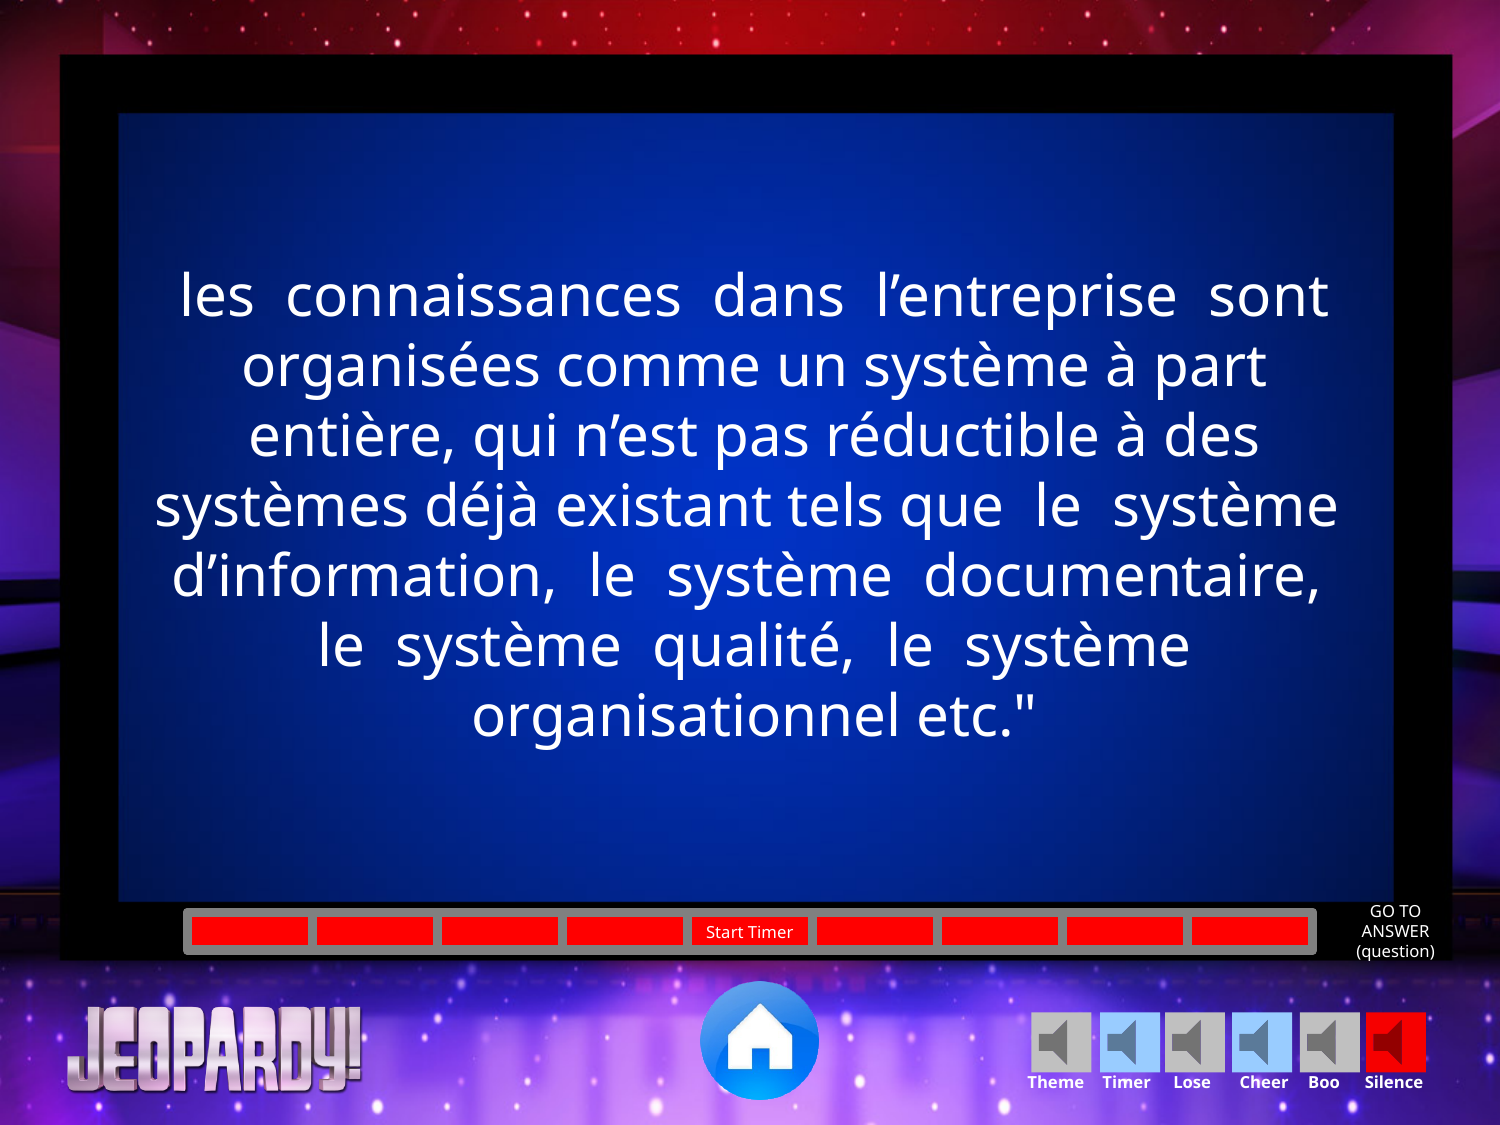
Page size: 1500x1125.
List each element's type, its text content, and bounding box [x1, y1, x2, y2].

picture [0, 0, 1500, 1125]
text_box les connaissances dans l’entreprise sont organisées comme un système à part entière, qui n’est pas réductible à des systèmes déjà existant tels que le système d’information, le système documentaire, le système qualité, le système organisationnel etc." [133, 250, 1375, 755]
